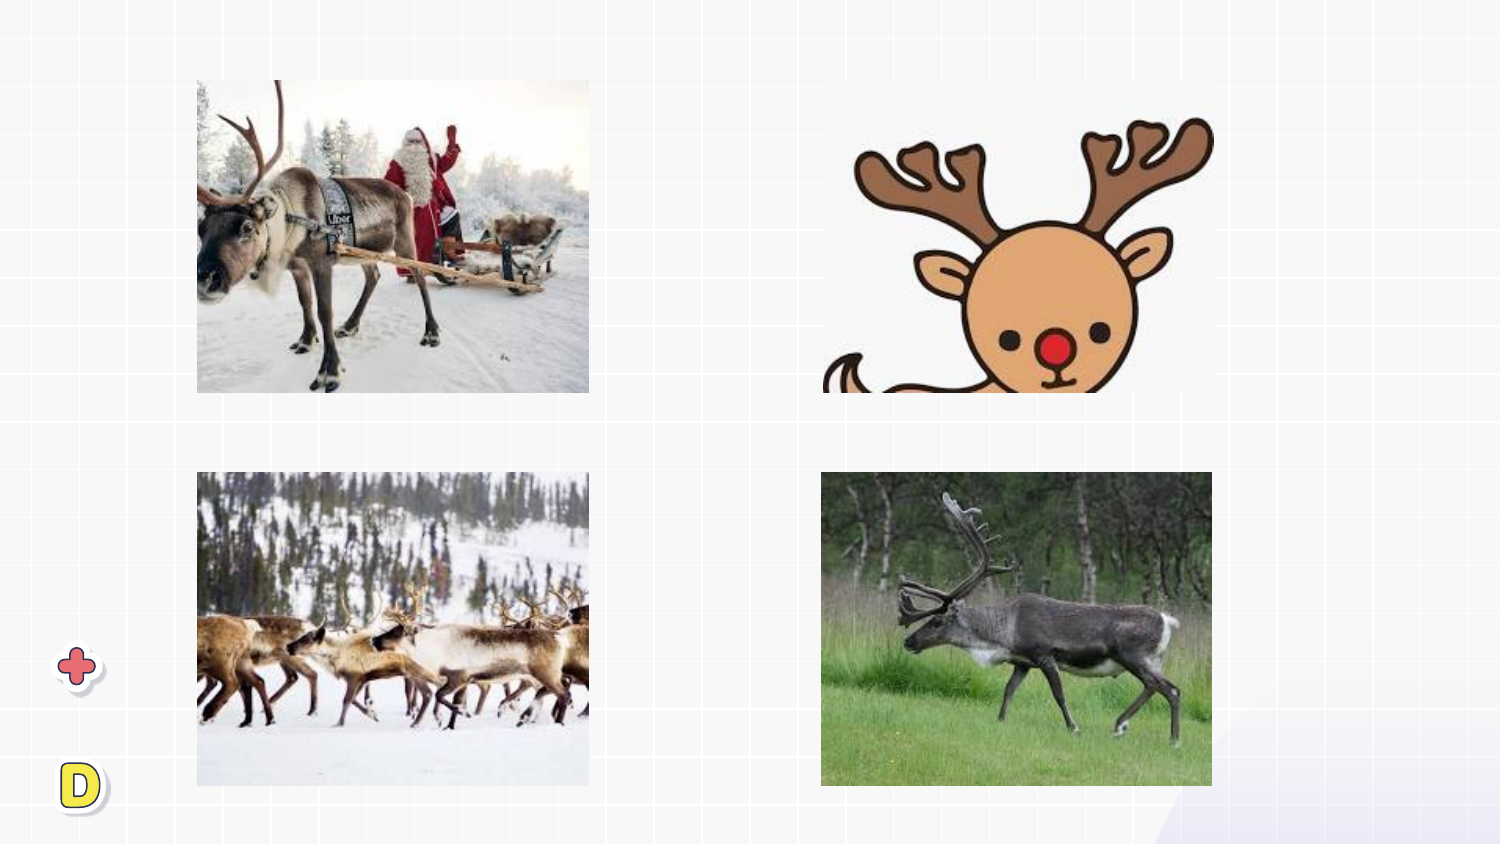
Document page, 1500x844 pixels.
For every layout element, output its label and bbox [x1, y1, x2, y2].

picture [820, 472, 1212, 786]
picture [197, 472, 589, 786]
picture [822, 79, 1214, 393]
picture [197, 79, 589, 393]
